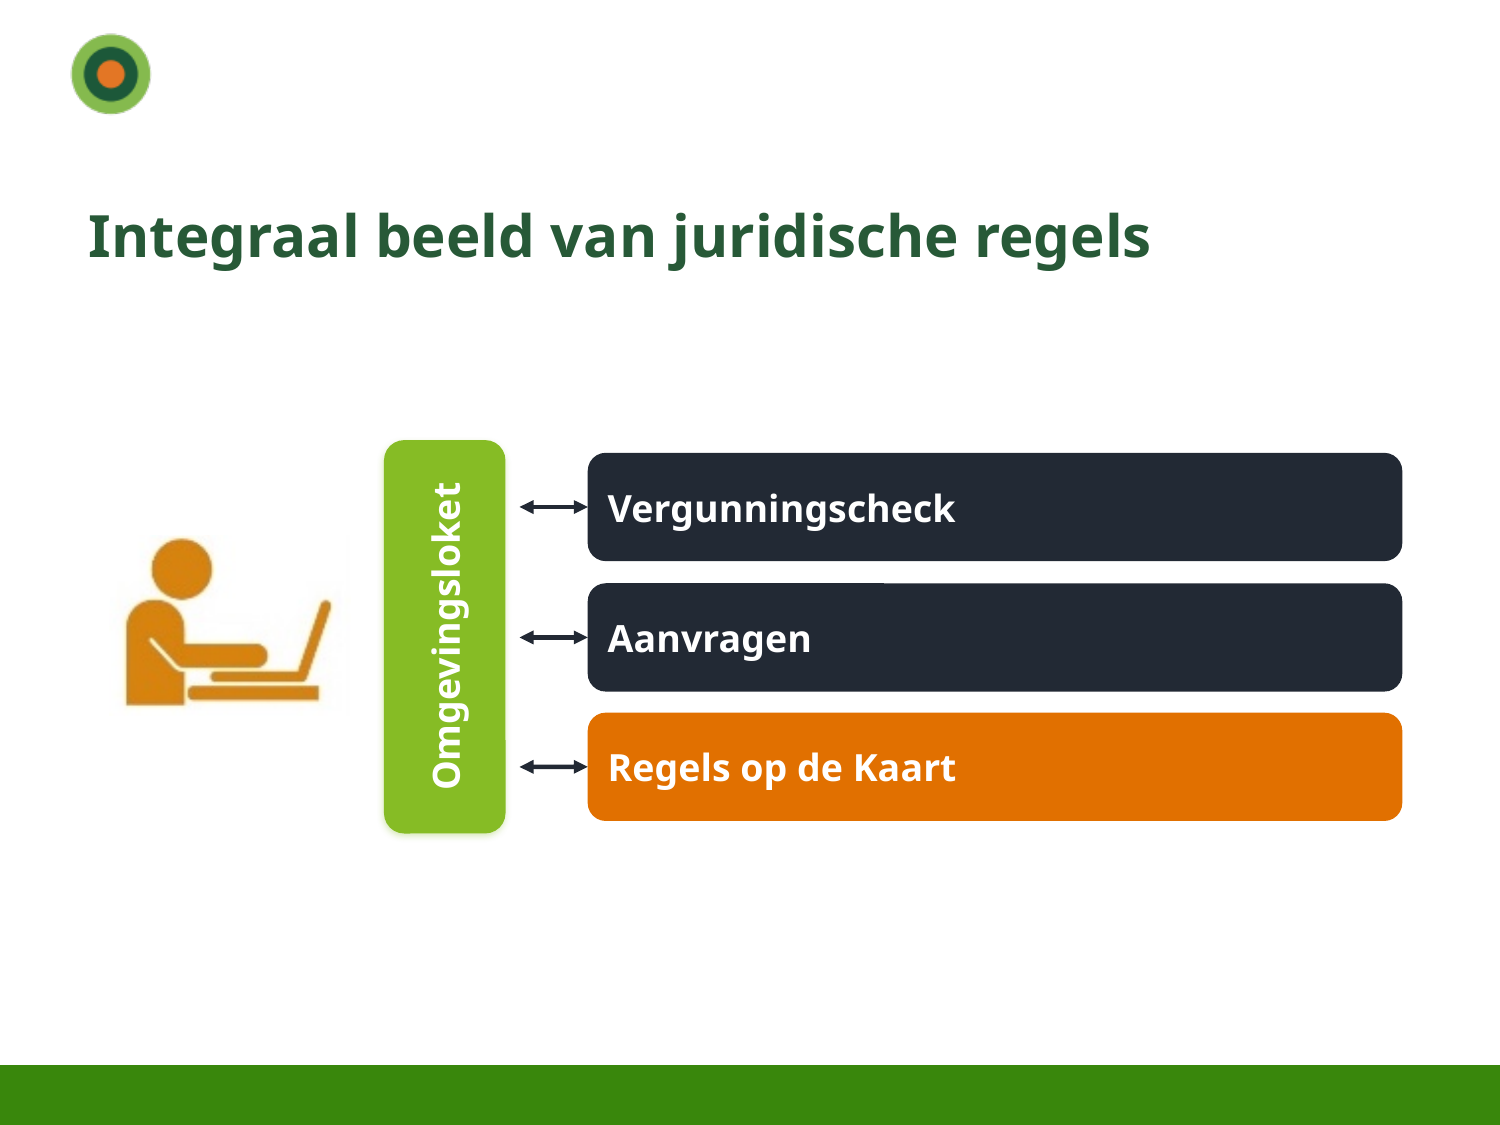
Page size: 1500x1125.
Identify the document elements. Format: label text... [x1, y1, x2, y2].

text_box Vergunningscheck [587, 452, 1403, 562]
text_box Aanvragen [587, 583, 1403, 692]
picture [108, 535, 351, 717]
text_box Regels op de Kaart [587, 712, 1403, 821]
text_box Omgevingsloket [383, 440, 506, 834]
title Integraal beeld van juridische regels [73, 191, 1424, 301]
